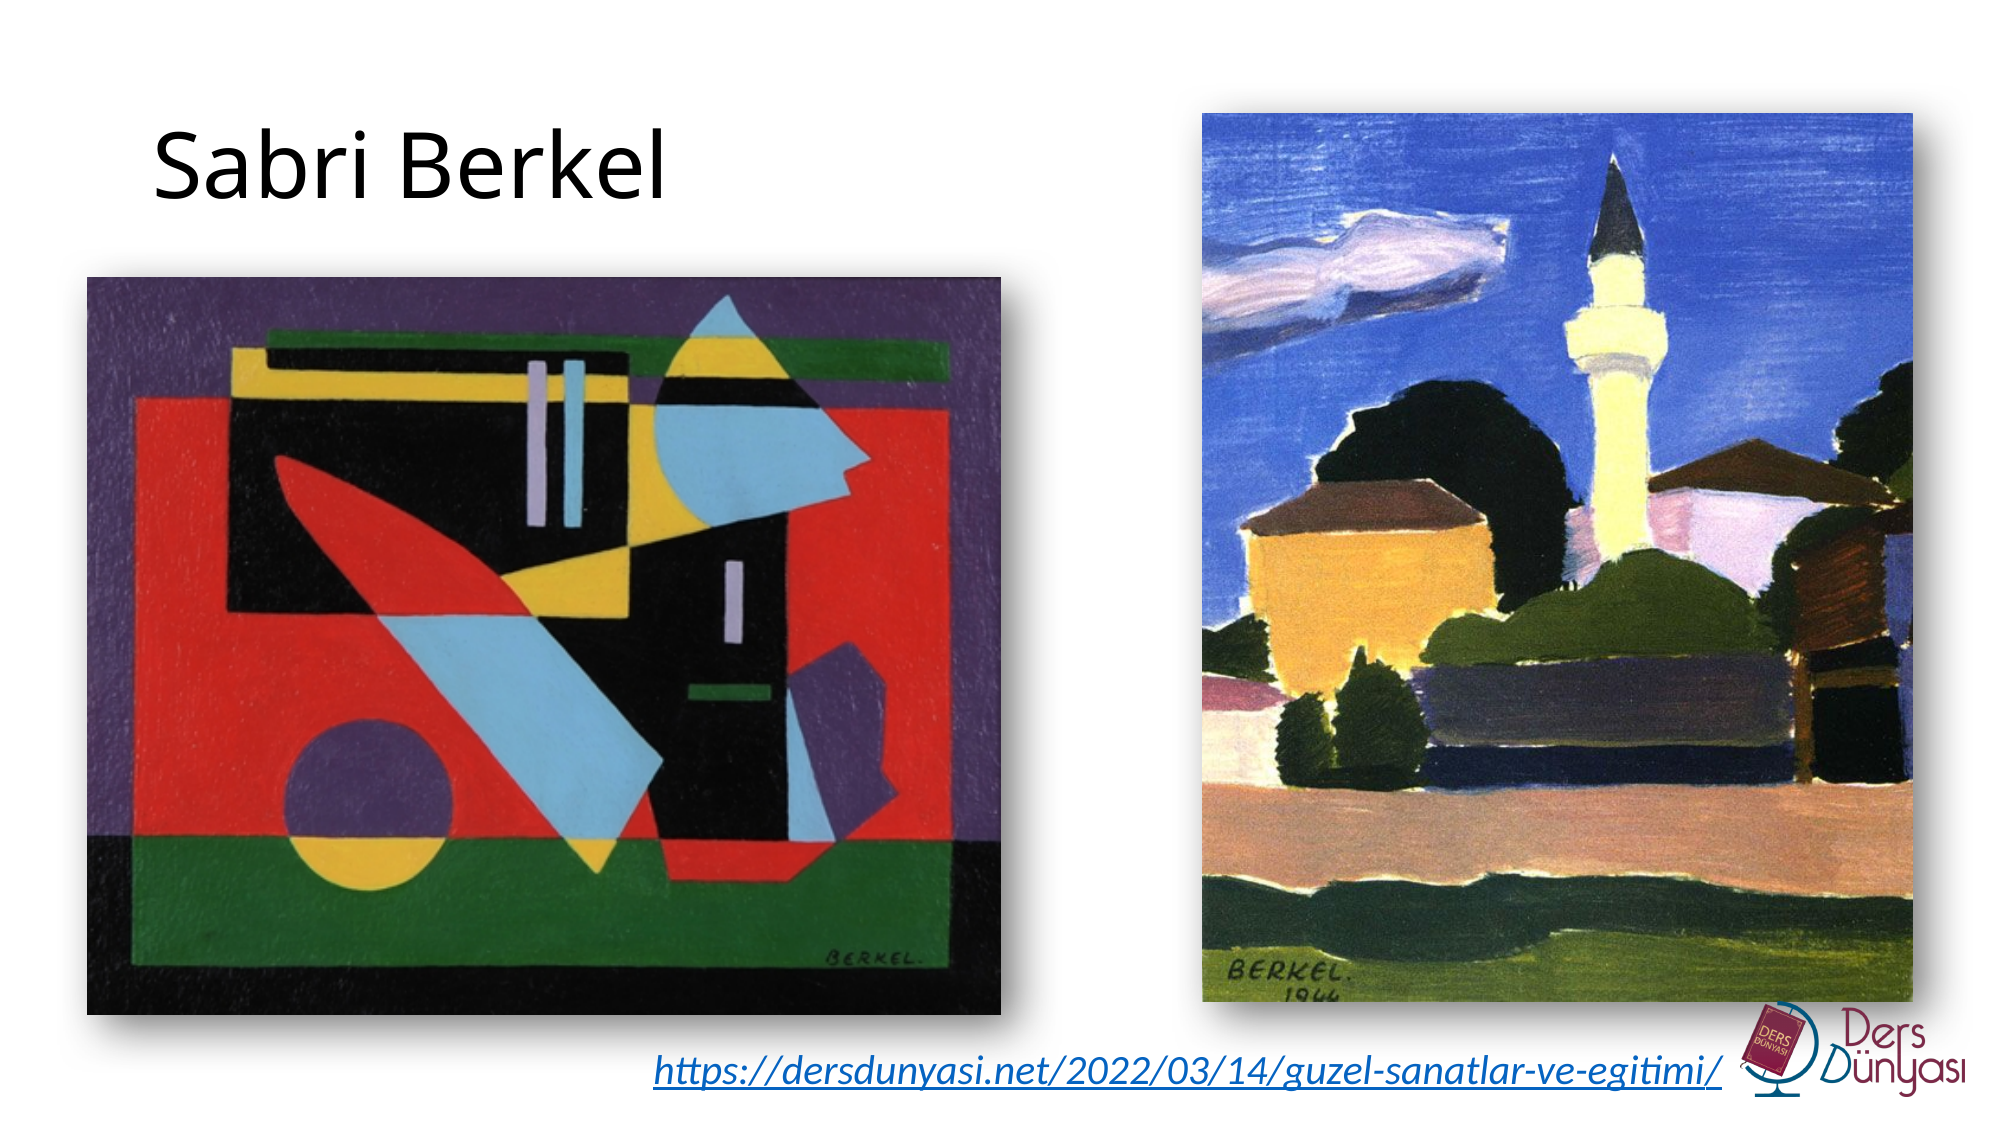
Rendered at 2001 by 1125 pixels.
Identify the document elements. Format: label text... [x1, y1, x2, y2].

text_box https://dersdunyasi.net/2022/03/14/guzel-sanatlar-ve-egitimi/ [638, 1035, 1783, 1101]
picture [1202, 113, 1965, 1097]
title Sabri Berkel [137, 59, 1863, 278]
picture [87, 277, 1001, 1015]
